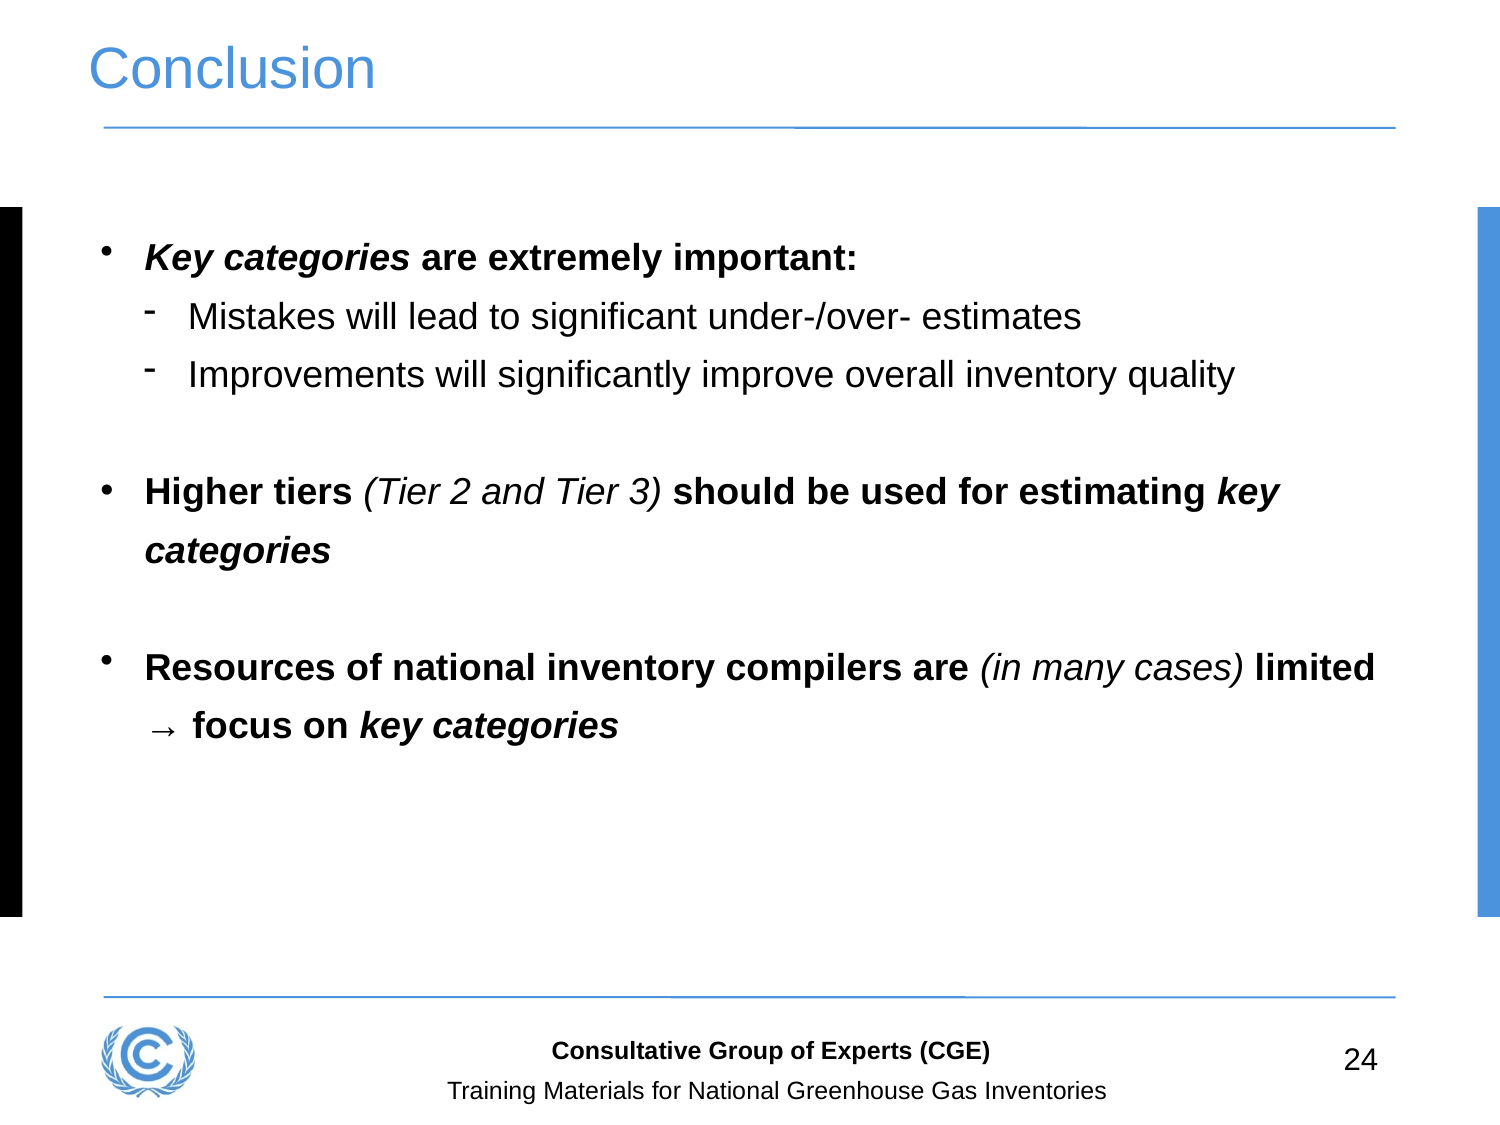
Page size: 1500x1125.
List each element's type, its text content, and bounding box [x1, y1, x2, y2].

picture [101, 1001, 209, 1108]
list Key categories are extremely important: Mistakes will lead to significant under-/over- estimates Improvements will significantly improve overall inventory quality Higher tiers (Tier 2 and Tier 3) should be used for estimating key categories Resources of national inventory compilers are (in many cases) limited → focus on key categories [100, 219, 1400, 953]
text_box 24 [1328, 1032, 1400, 1085]
text_box Consultative Group of Experts (CGE) [536, 1027, 1046, 1068]
text_box Training Materials for National Greenhouse Gas Inventories [432, 1067, 1291, 1097]
title Conclusion [88, 42, 1388, 126]
